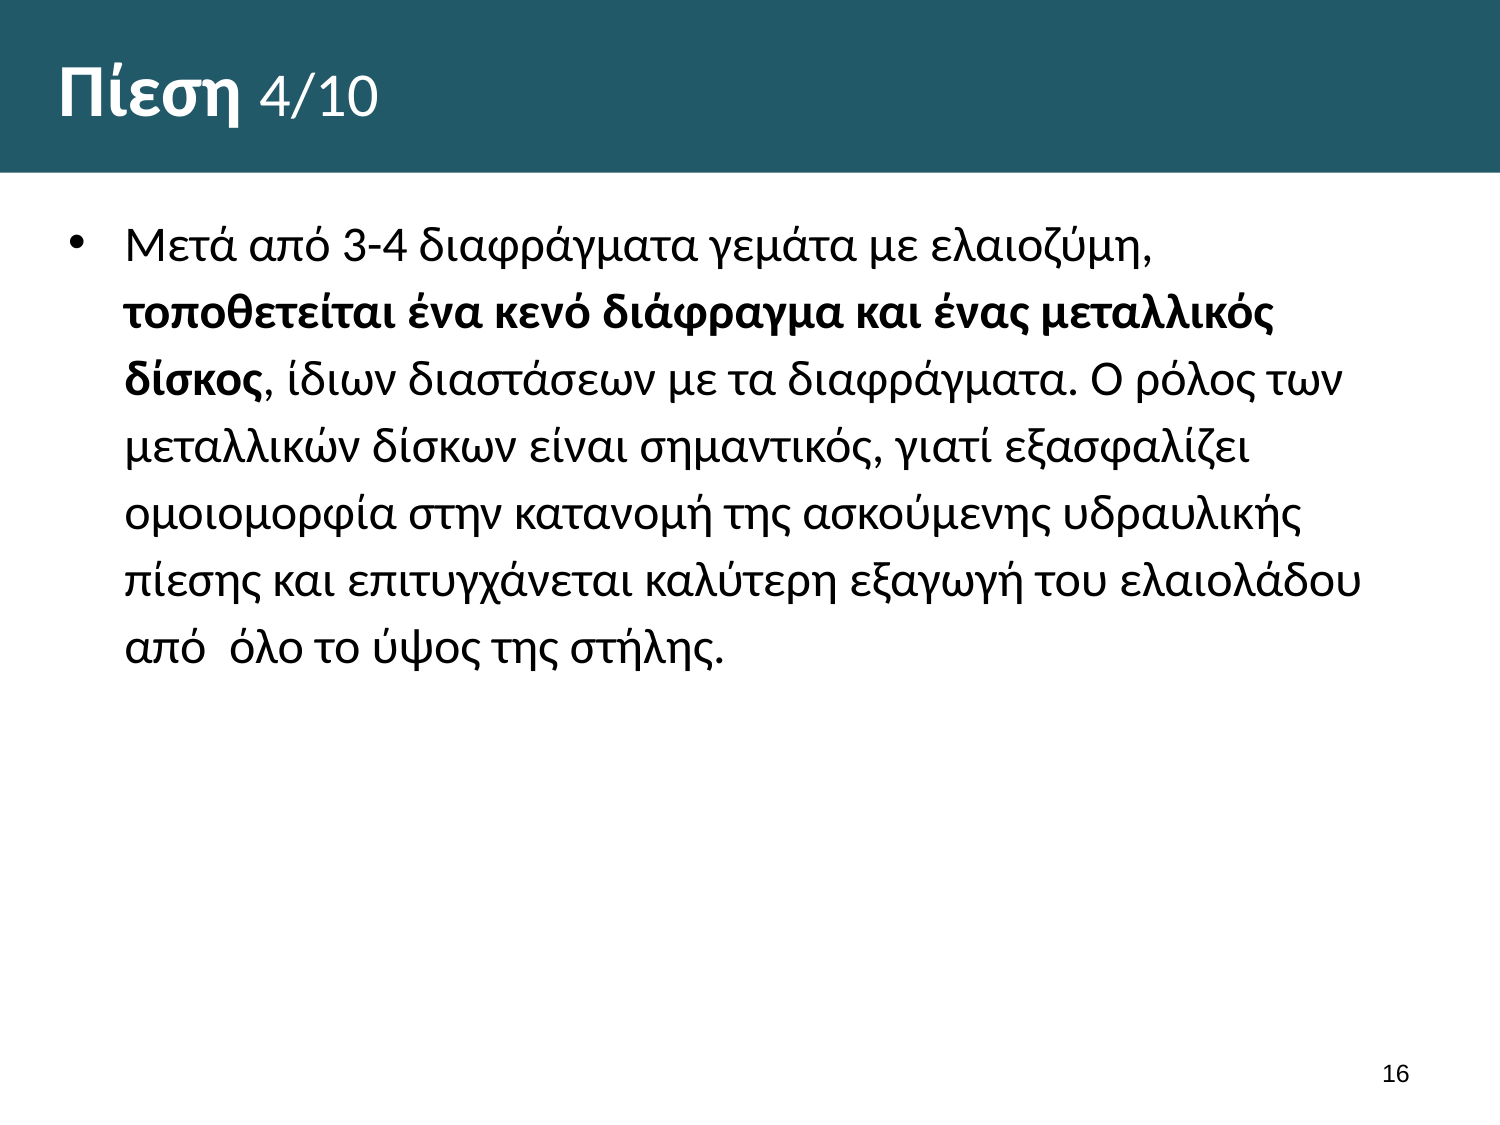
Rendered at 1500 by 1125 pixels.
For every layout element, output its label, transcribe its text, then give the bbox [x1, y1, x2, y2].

list Μετά από 3-4 διαφράγματα γεμάτα με ελαιοζύμη, τοποθετείται ένα κενό διάφραγμα και ένας μεταλλικός δίσκος, ίδιων διαστάσεων με τα διαφράγματα. Ο ρόλος των μεταλλικών δίσκων είναι σημαντικός, γιατί εξασφαλίζει ομοιομορφία στην κατανομή της ασκούμενης υδραυλικής πίεσης και επιτυγχάνεται καλύτερη εξαγωγή του ελαιολάδου από όλο το ύψος της στήλης. [53, 196, 1447, 1024]
title Πίεση 4/10 [0, 0, 1500, 173]
slide_number 15 [1074, 1042, 1425, 1103]
